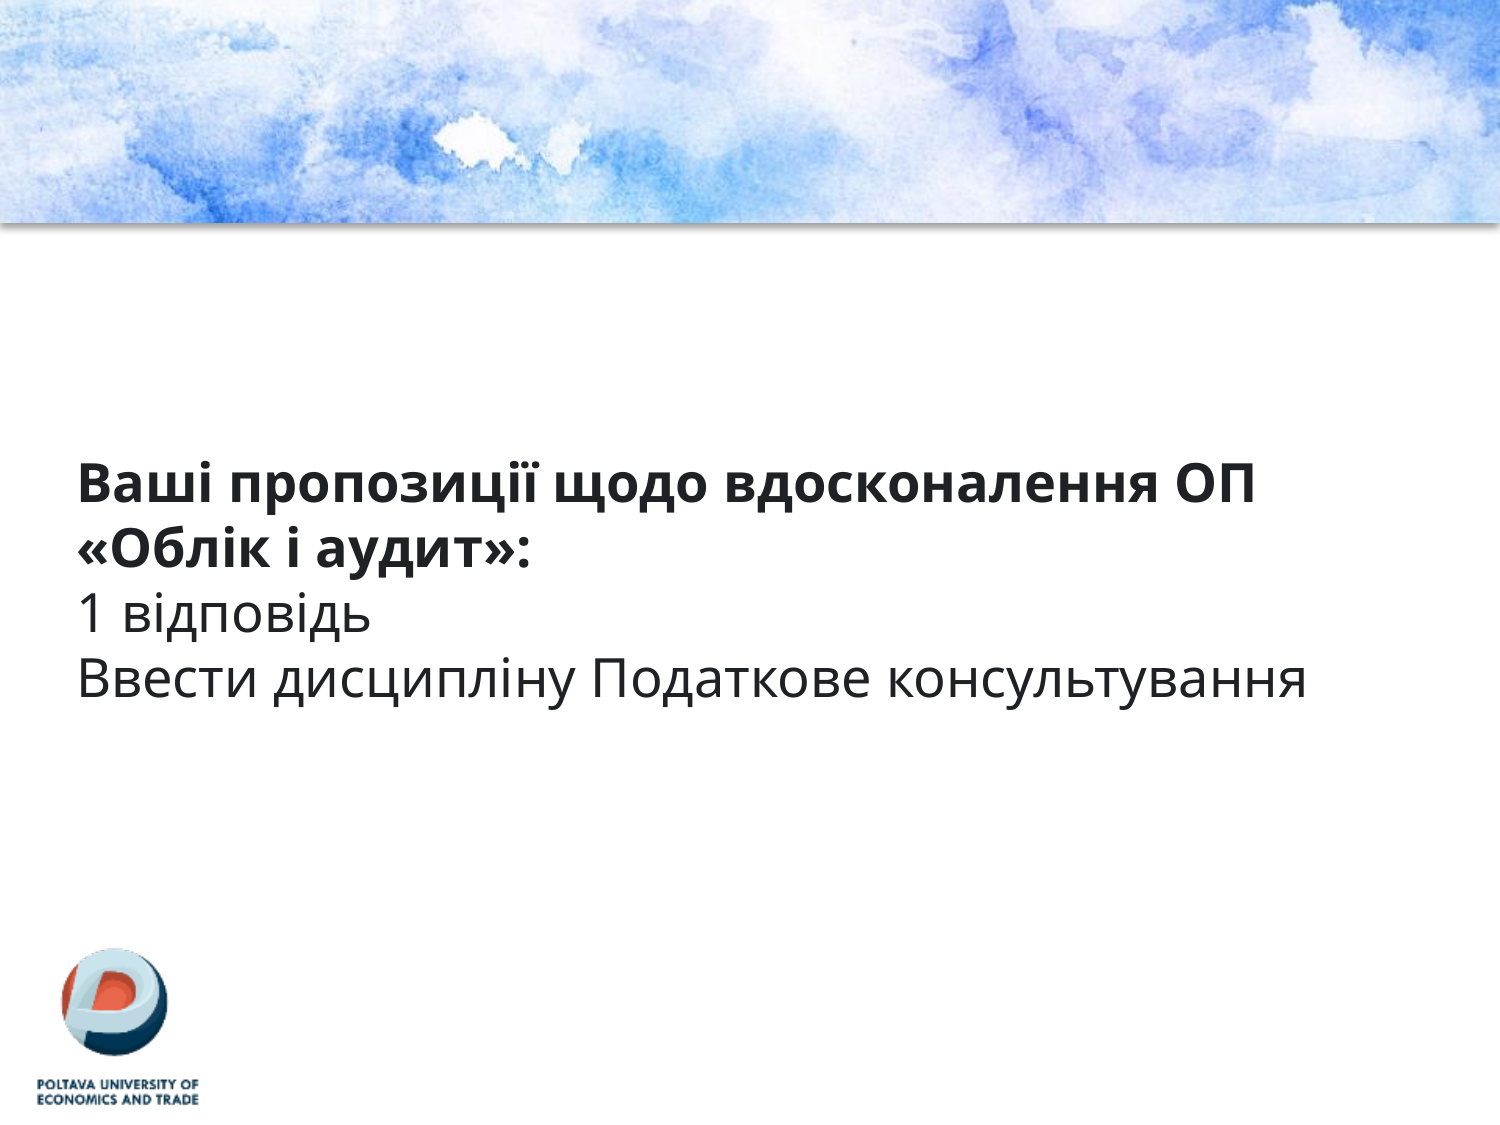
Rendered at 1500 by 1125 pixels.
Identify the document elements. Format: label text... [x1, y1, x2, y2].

text_box Ваші пропозиції щодо вдосконалення ОП «Облік і аудит»: 1 відповідь Ввести дисципліну Податкове консультування [61, 441, 1427, 716]
picture [0, 924, 236, 1124]
picture [0, 0, 1500, 223]
